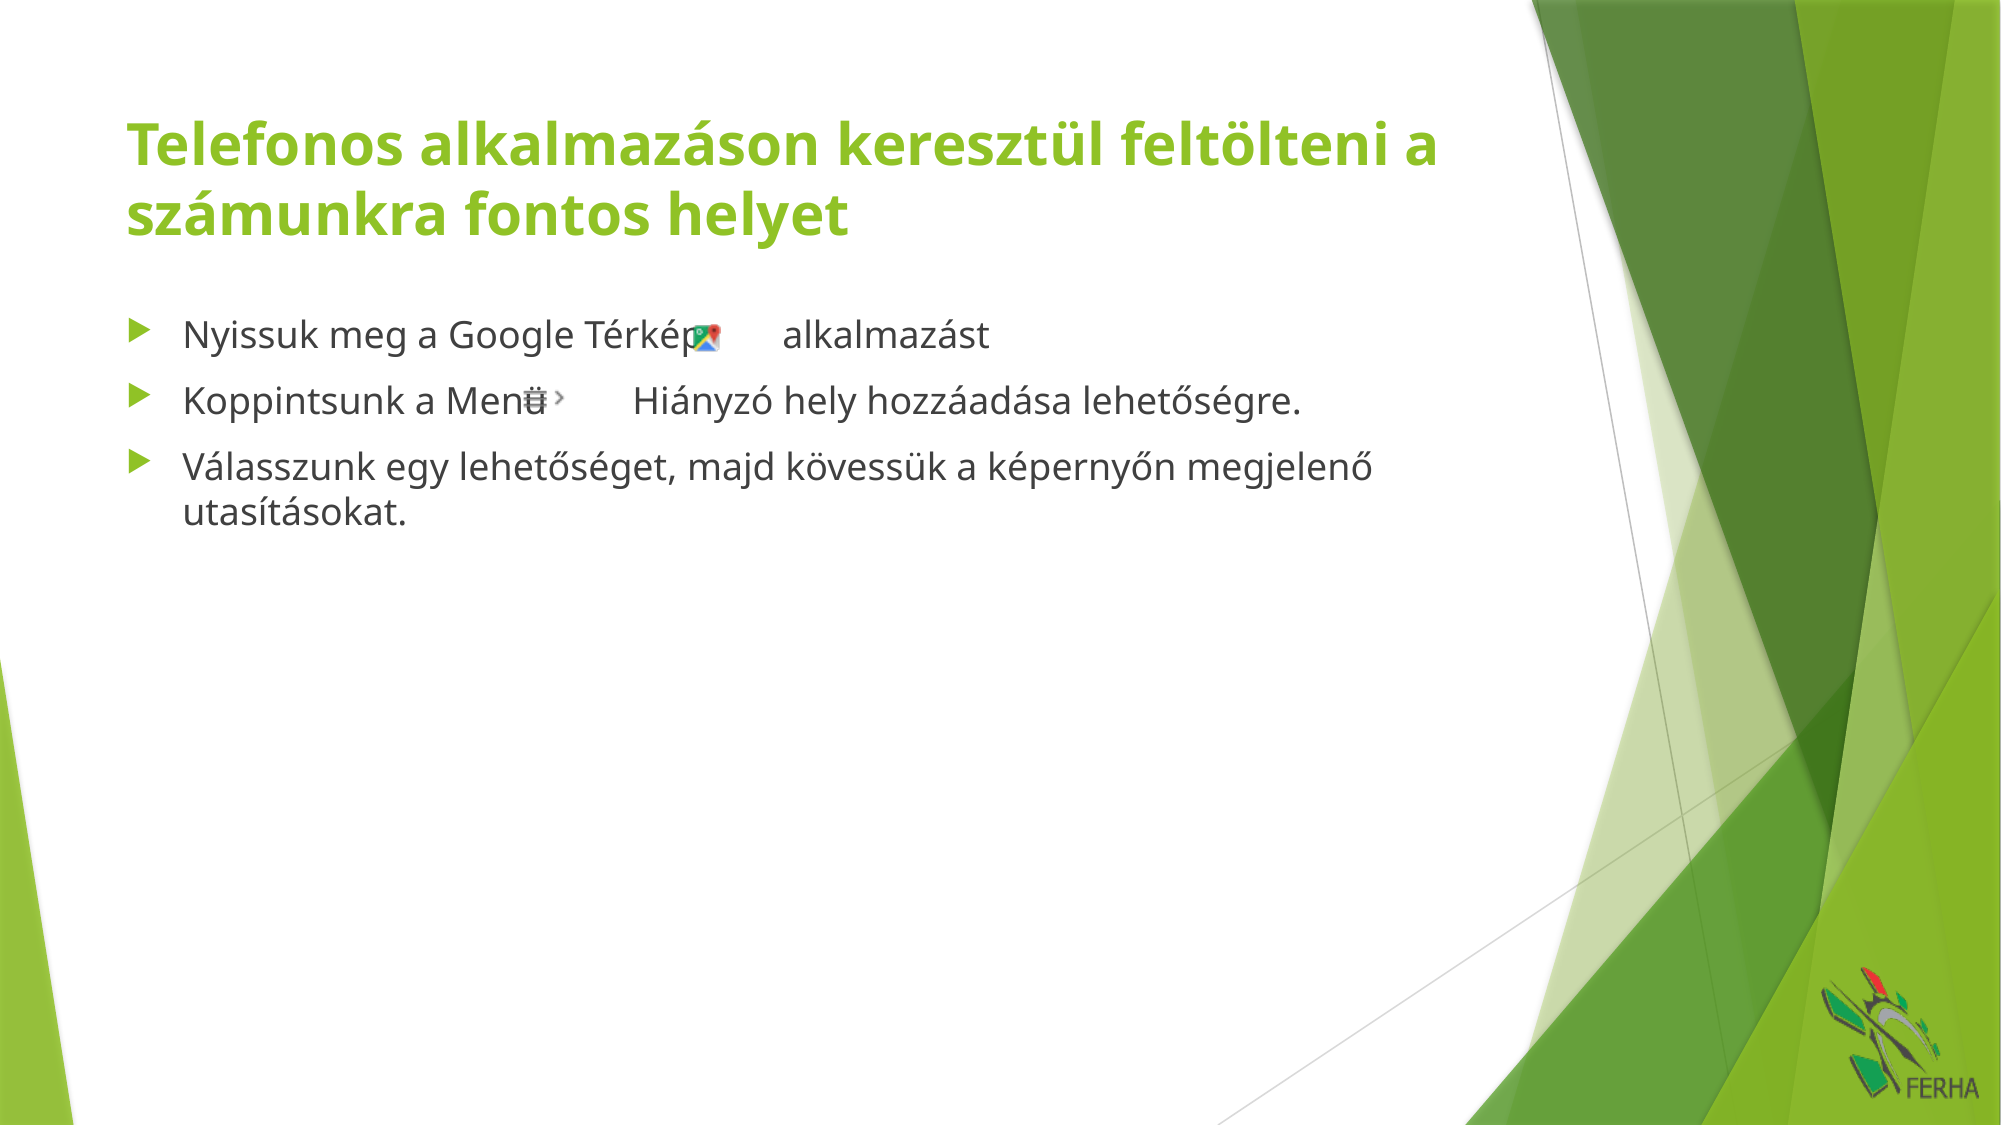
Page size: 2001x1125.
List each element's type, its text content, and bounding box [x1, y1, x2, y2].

title Telefonos alkalmazáson keresztül feltölteni a számunkra fontos helyet [111, 99, 1522, 303]
list Nyissuk meg a Google Térkép alkalmazást Koppintsunk a Menü Hiányzó hely hozzáadása lehetőségre. Válasszunk egy lehetőséget, majd kövessük a képernyőn megjelenő utasításokat. [111, 303, 1522, 941]
picture [1821, 966, 1979, 1100]
picture [520, 384, 570, 414]
picture [692, 324, 722, 354]
